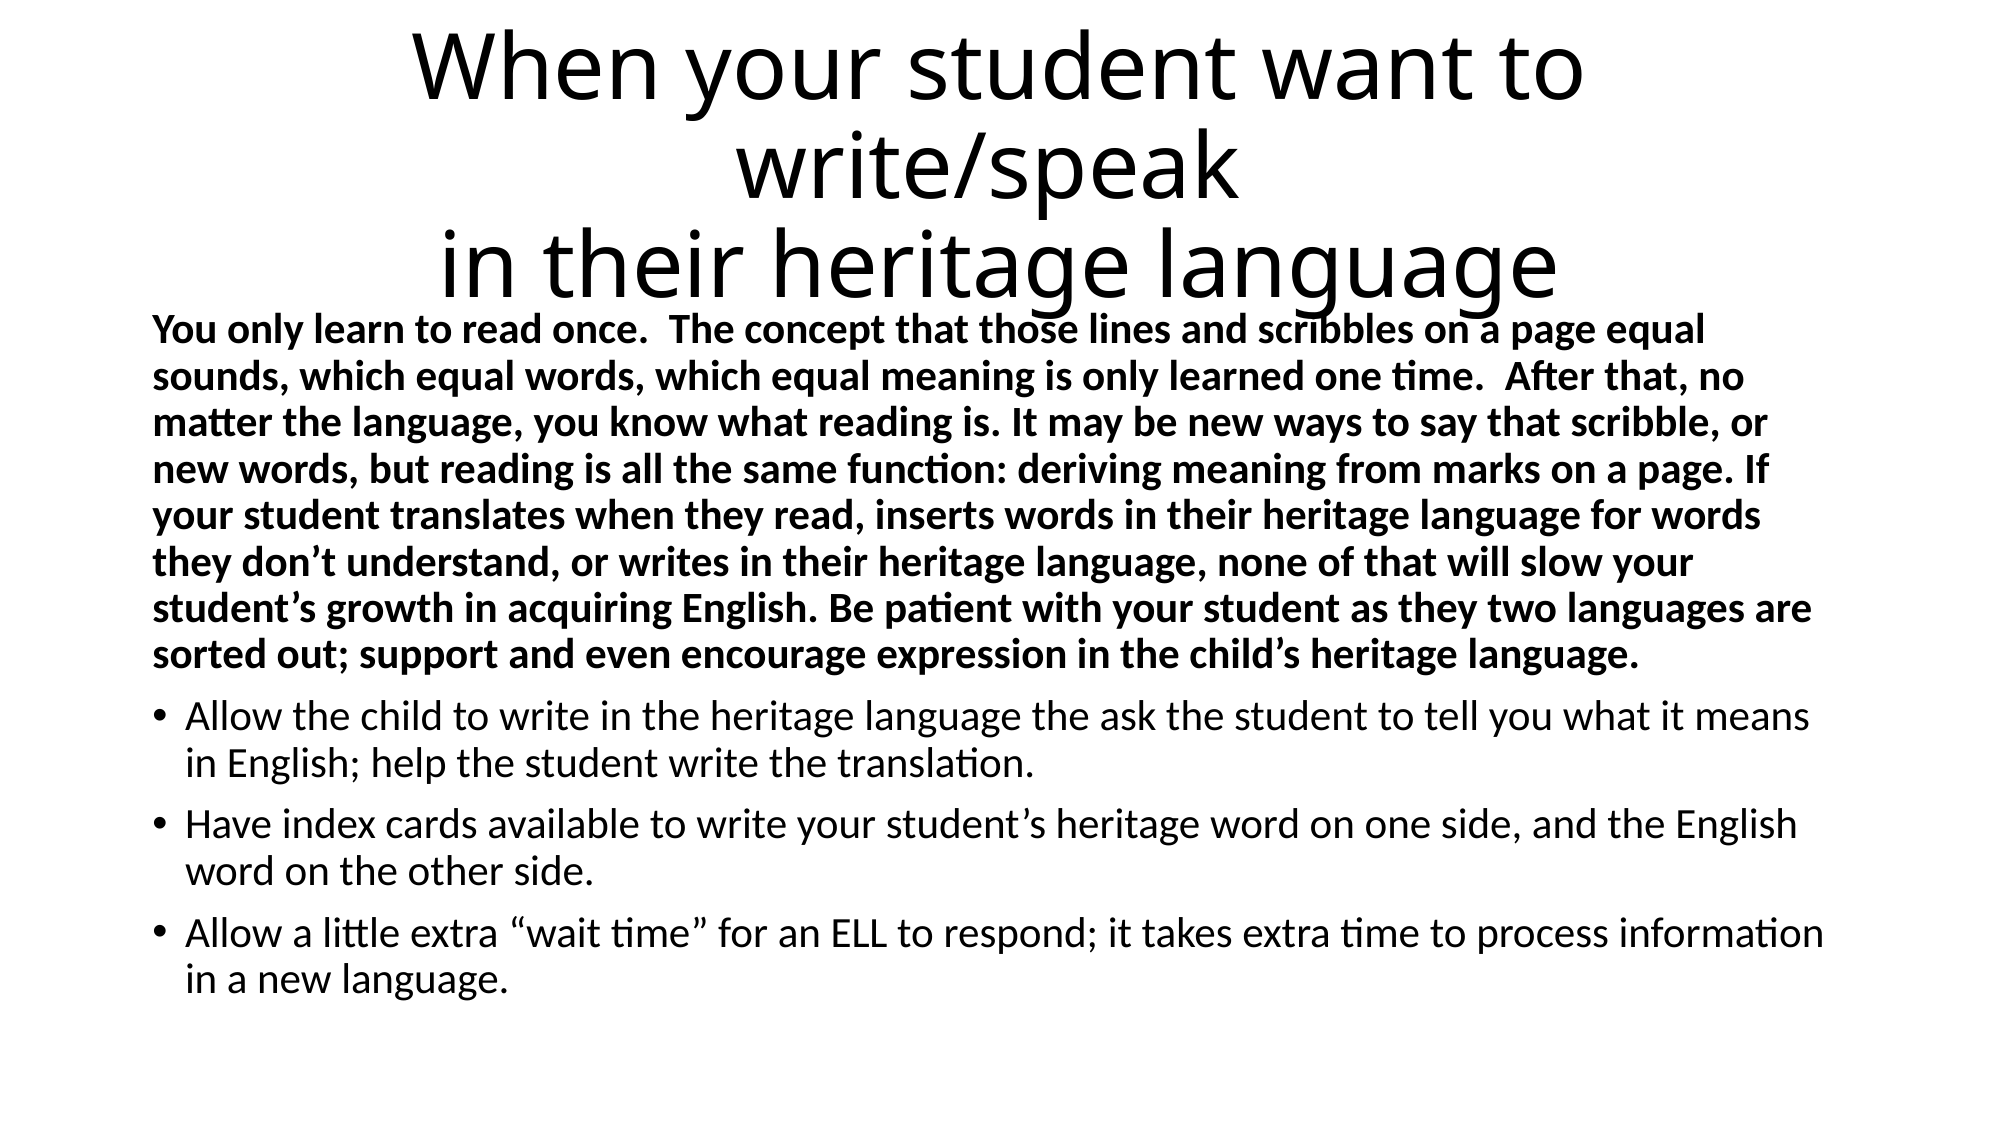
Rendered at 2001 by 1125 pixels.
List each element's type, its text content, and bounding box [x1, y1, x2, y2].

list You only learn to read once. The concept that those lines and scribbles on a page equal sounds, which equal words, which equal meaning is only learned one time. After that, no matter the language, you know what reading is. It may be new ways to say that scribble, or new words, but reading is all the same function: deriving meaning from marks on a page. If your student translates when they read, inserts words in their heritage language for words they don’t understand, or writes in their heritage language, none of that will slow your student’s growth in acquiring English. Be patient with your student as they two languages are sorted out; support and even encourage expression in the child’s heritage language. Allow the child to write in the heritage language the ask the student to tell you what it means in English; help the student write the translation. Have index cards available to write your student’s heritage word on one side, and the English word on the other side. Allow a little extra “wait time” for an ELL to respond; it takes extra time to process information in a new language. [137, 299, 1863, 1014]
title When your student want to write/speak in their heritage language [137, 59, 1863, 278]
